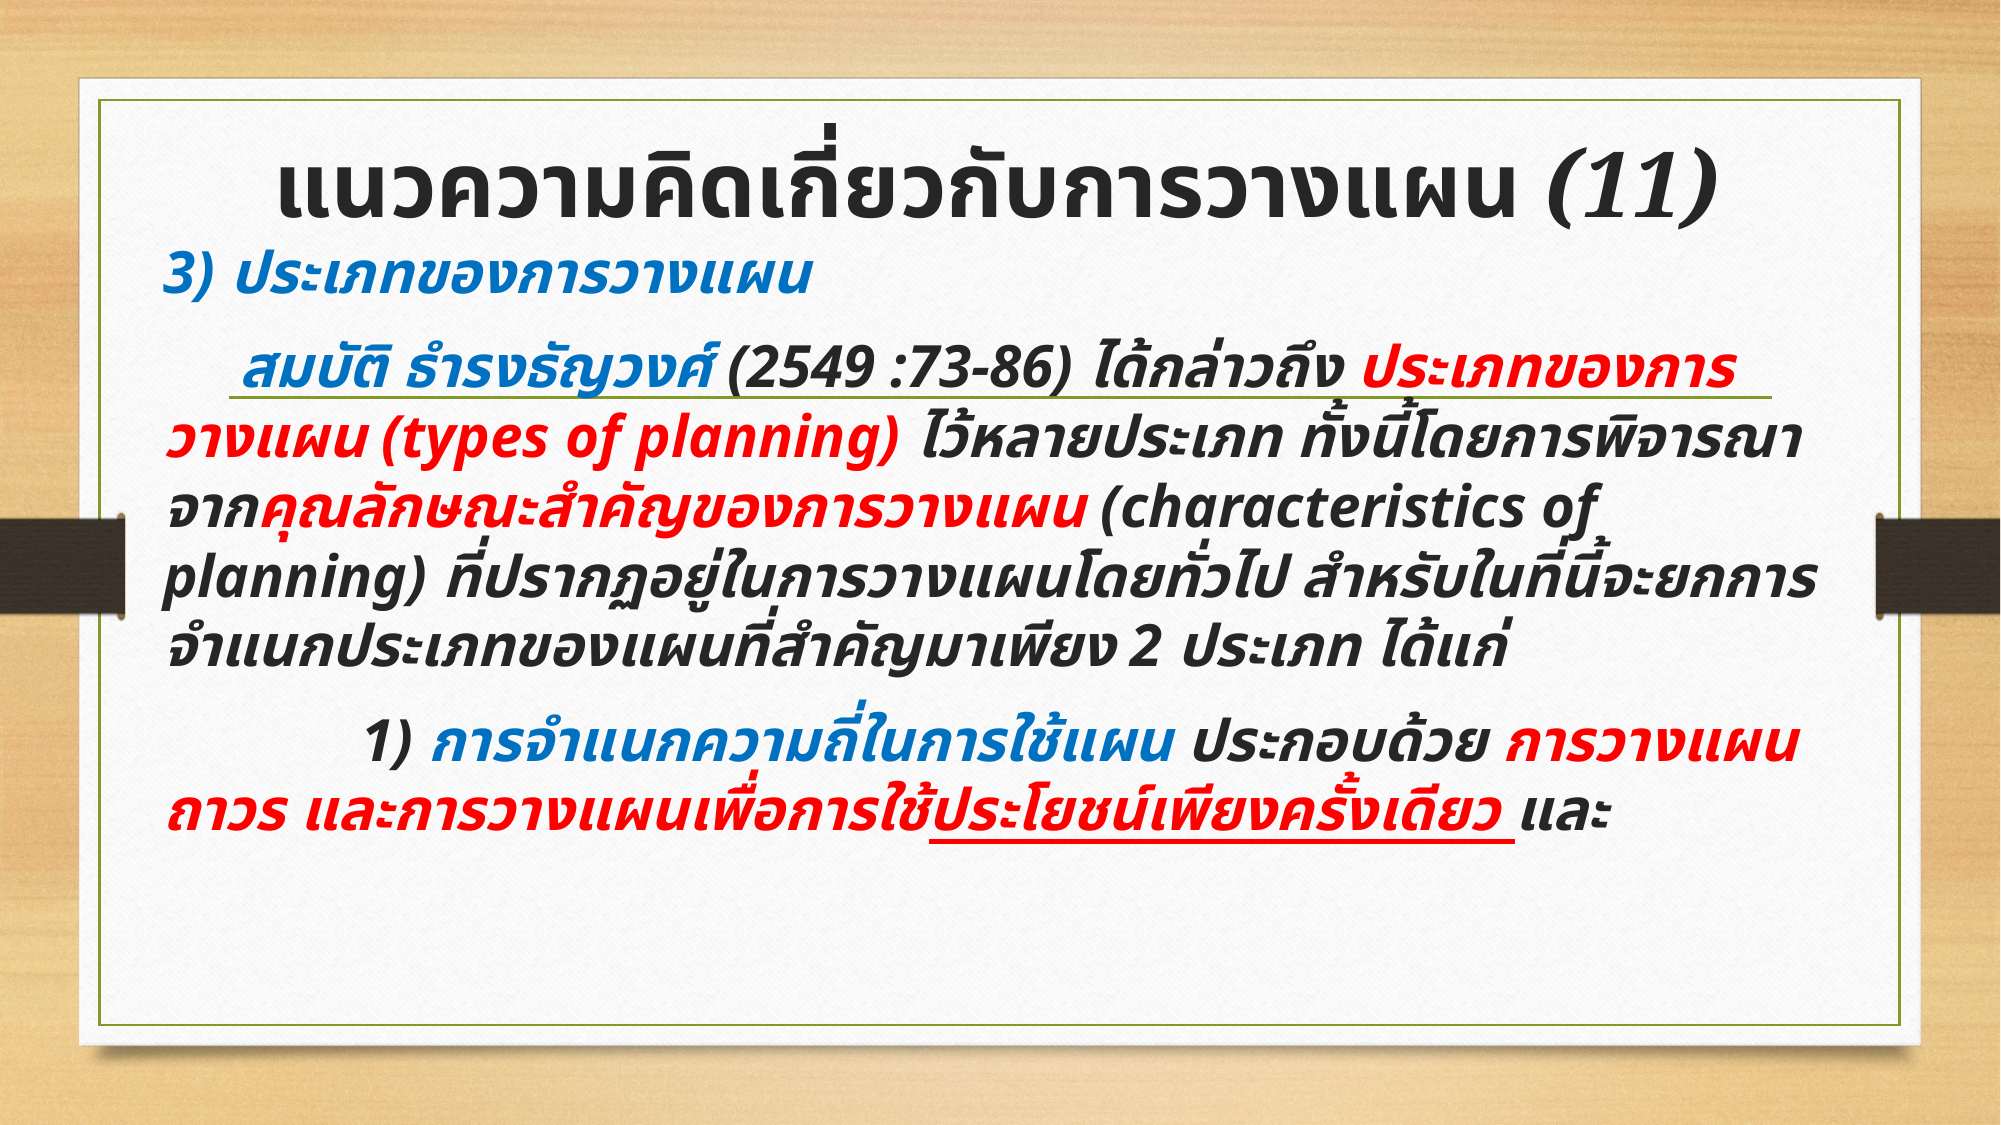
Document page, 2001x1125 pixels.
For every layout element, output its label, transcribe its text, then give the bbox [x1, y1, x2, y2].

picture [0, 0, 2001, 1125]
list 3) ประเภทของการวางแผน สมบัติ ธำรงธัญวงศ์ (2549 :73-86) ได้กล่าวถึง ประเภทของการวางแผน (types of planning) ไว้หลายประเภท ทั้งนี้โดยการพิจารณาจากคุณลักษณะสำคัญของการวางแผน (characteristics of planning) ที่ปรากฏอยู่ในการวางแผนโดยทั่วไป สำหรับในที่นี้จะยกการจำแนกประเภทของแผนที่สำคัญมาเพียง 2 ประเภท ได้แก่ 1) การจำแนกความถี่ในการใช้แผน ประกอบด้วย การวางแผนถาวร และการวางแผนเพื่อการใช้ประโยชน์เพียงครั้งเดียว และ [148, 227, 1885, 998]
title แนวความคิดเกี่ยวกับการวางแผน (11) [208, 118, 1784, 227]
